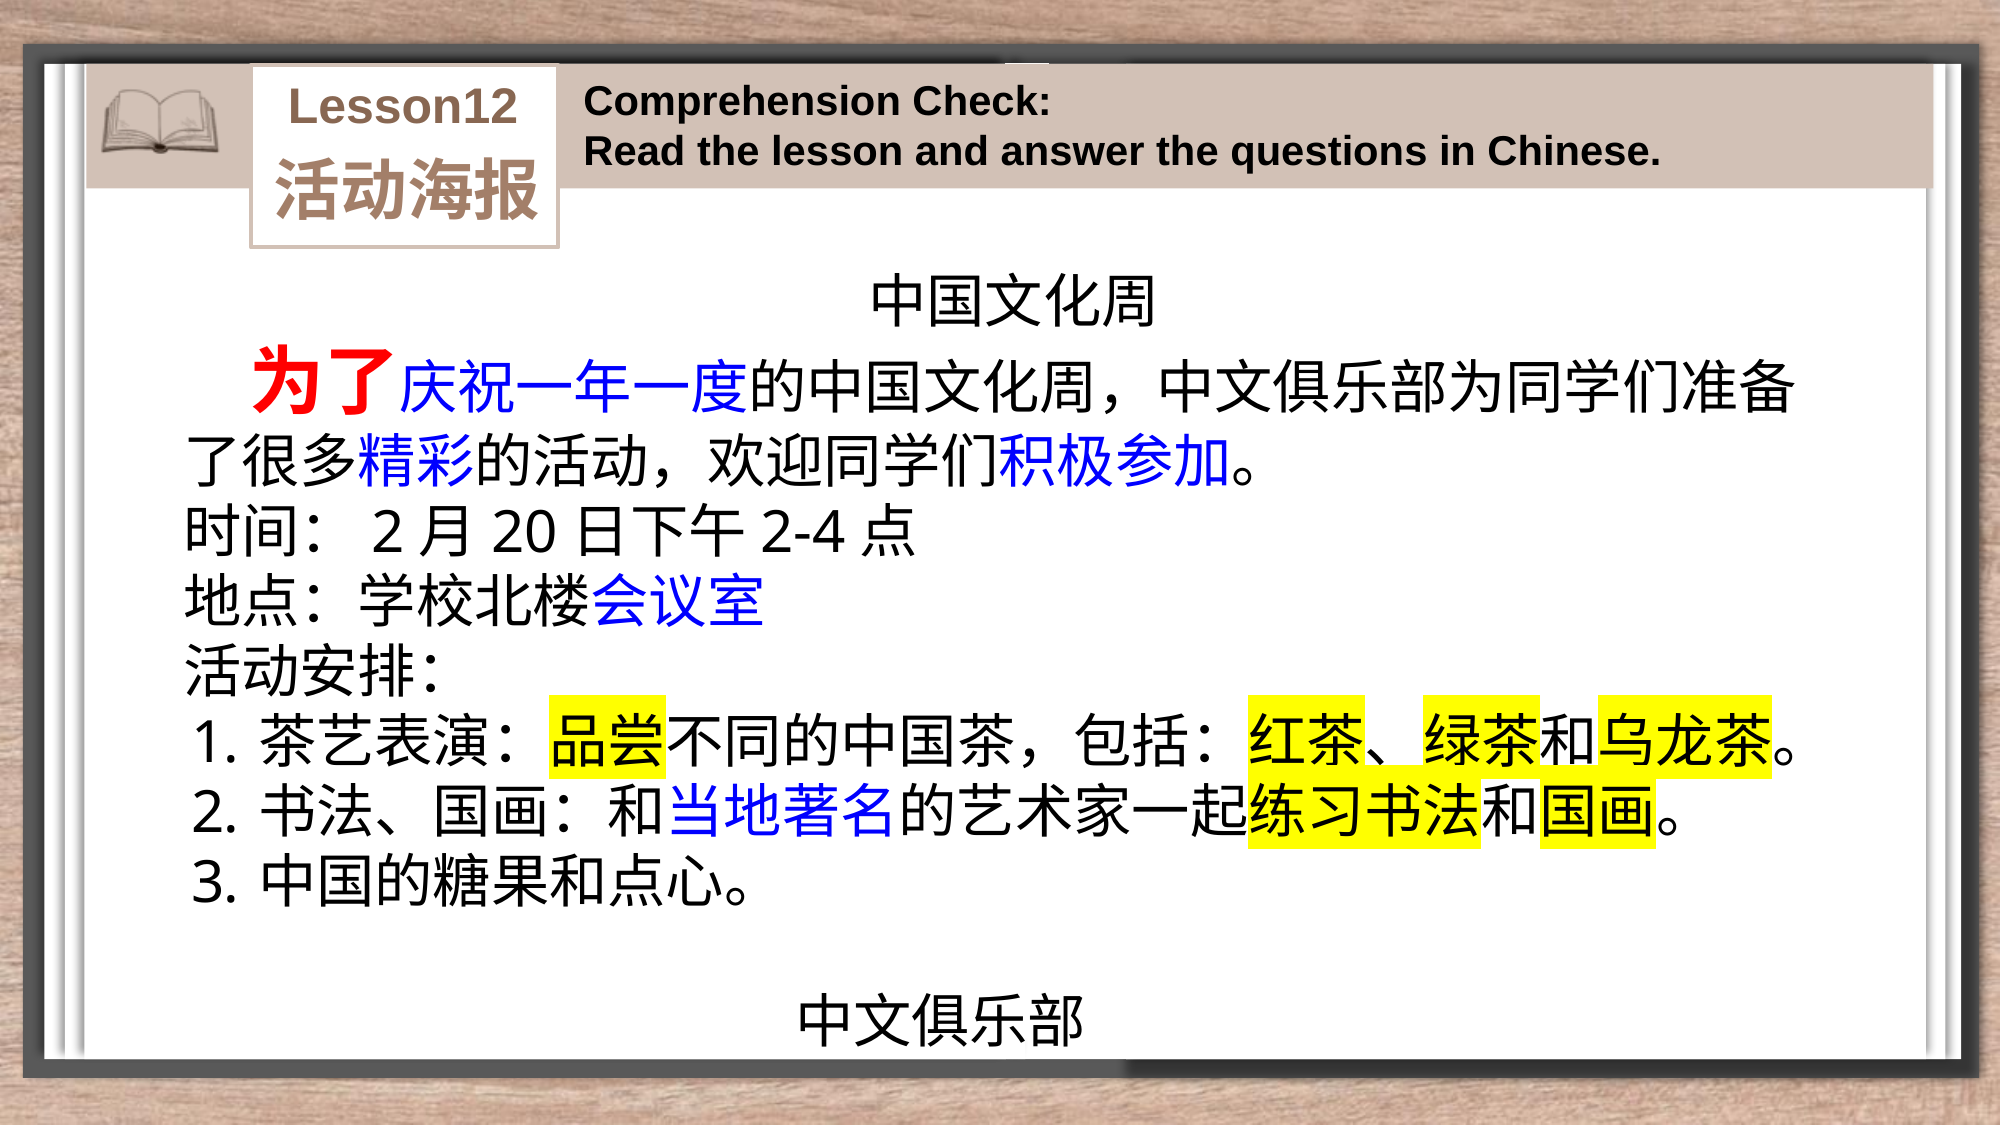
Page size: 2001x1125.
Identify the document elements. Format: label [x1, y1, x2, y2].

text_box [44, 63, 1962, 1060]
picture [0, 0, 2000, 1125]
